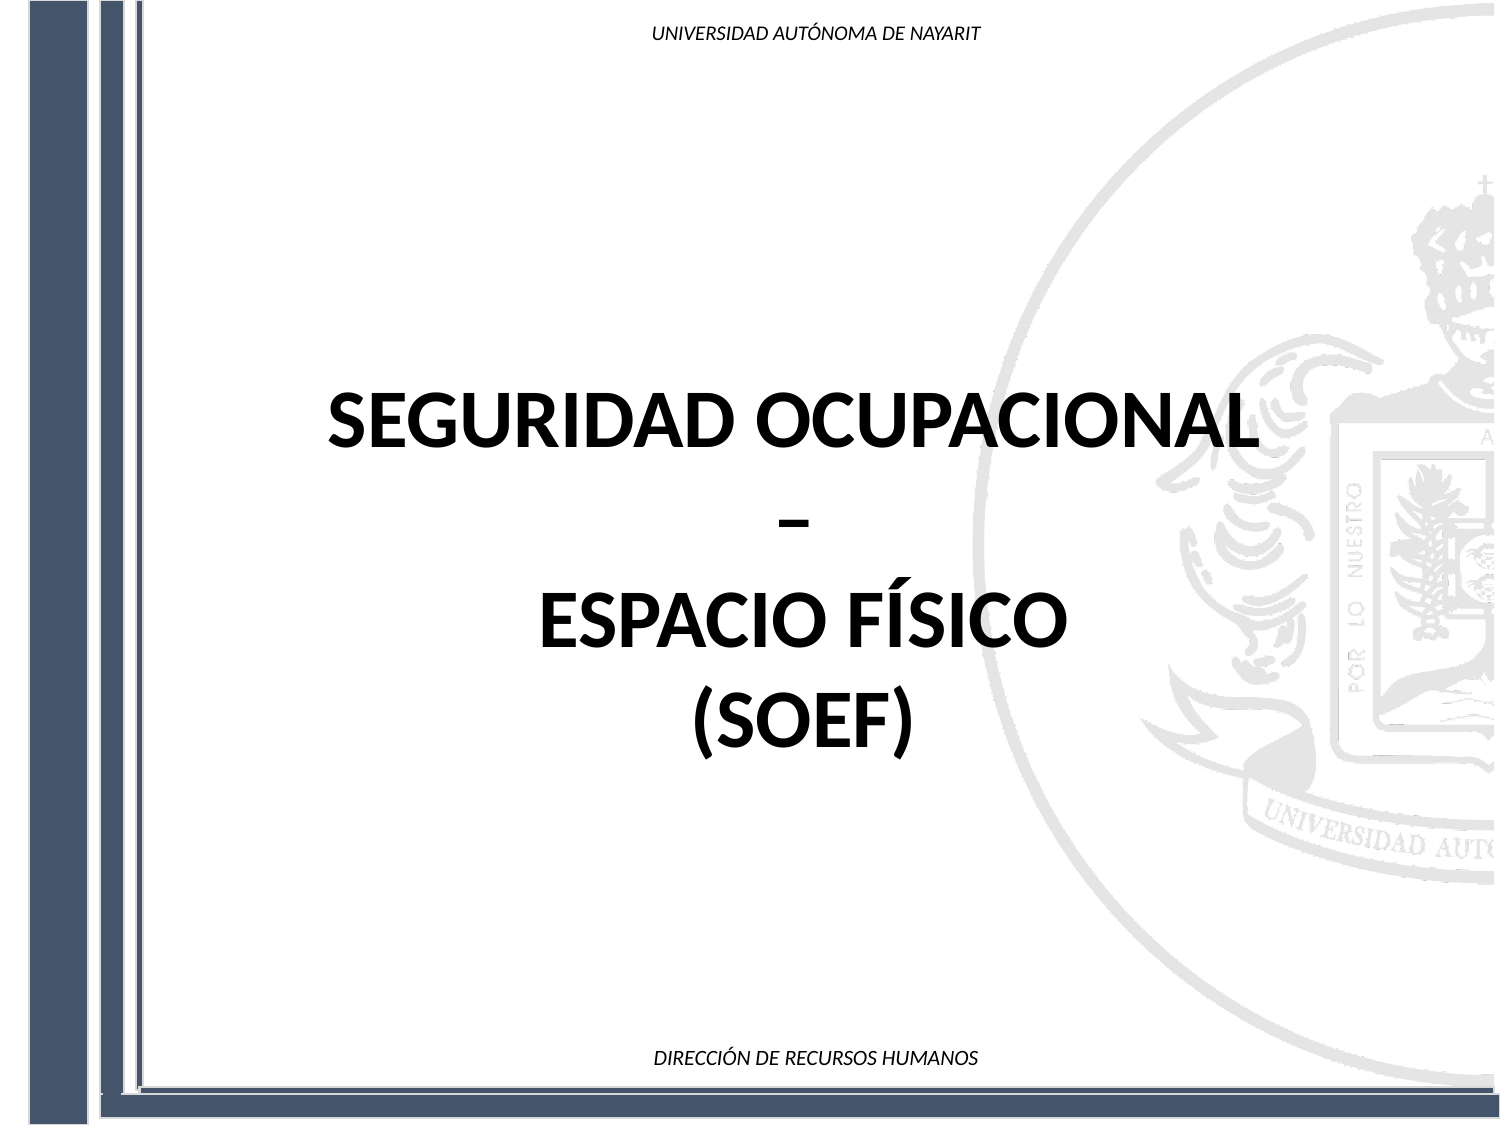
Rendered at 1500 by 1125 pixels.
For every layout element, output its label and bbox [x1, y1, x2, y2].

text_box [29, 0, 1500, 1125]
